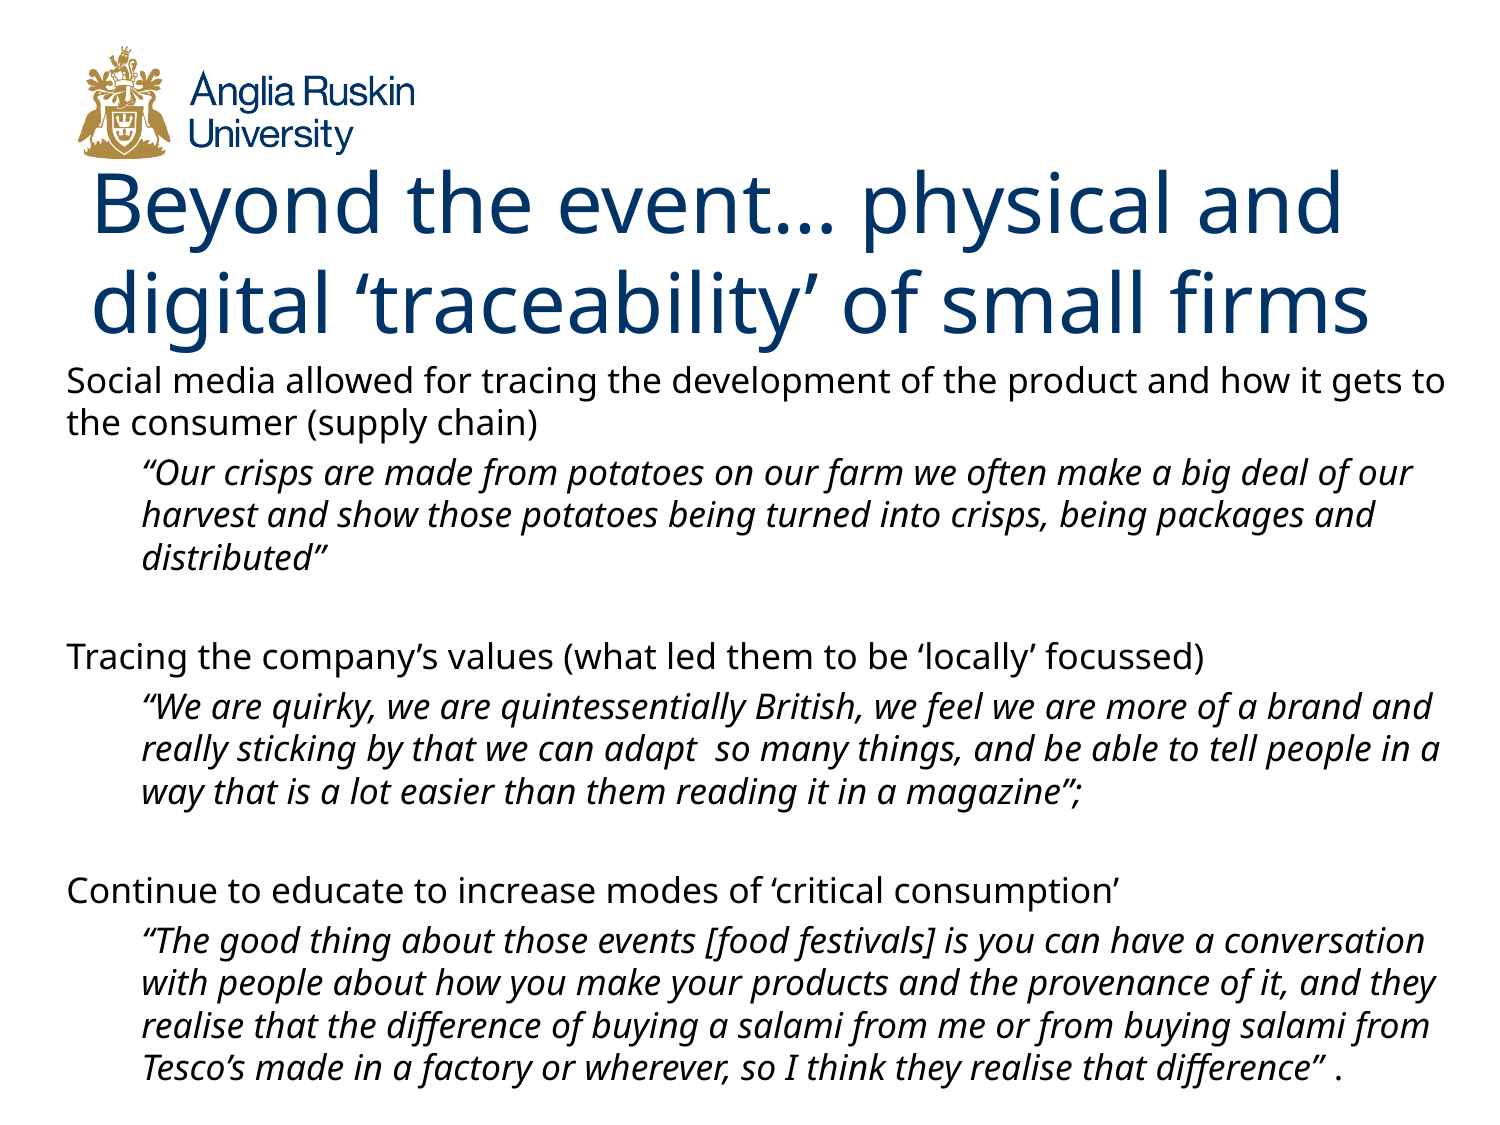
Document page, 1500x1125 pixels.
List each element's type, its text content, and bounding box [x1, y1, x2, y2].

title Beyond the event… physical and digital ‘traceability’ of small firms [75, 156, 1476, 345]
picture [78, 46, 414, 156]
list Social media allowed for tracing the development of the product and how it gets to the consumer (supply chain) “Our crisps are made from potatoes on our farm we often make a big deal of our harvest and show those potatoes being turned into crisps, being packages and distributed” Tracing the company’s values (what led them to be ‘locally’ focussed) “We are quirky, we are quintessentially British, we feel we are more of a brand and really sticking by that we can adapt so many things, and be able to tell people in a way that is a lot easier than them reading it in a magazine”; Continue to educate to increase modes of ‘critical consumption’ “The good thing about those events [food festivals] is you can have a conversation with people about how you make your products and the provenance of it, and they realise that the difference of buying a salami from me or from buying salami from Tesco’s made in a factory or wherever, so I think they realise that difference” . [51, 350, 1476, 1082]
